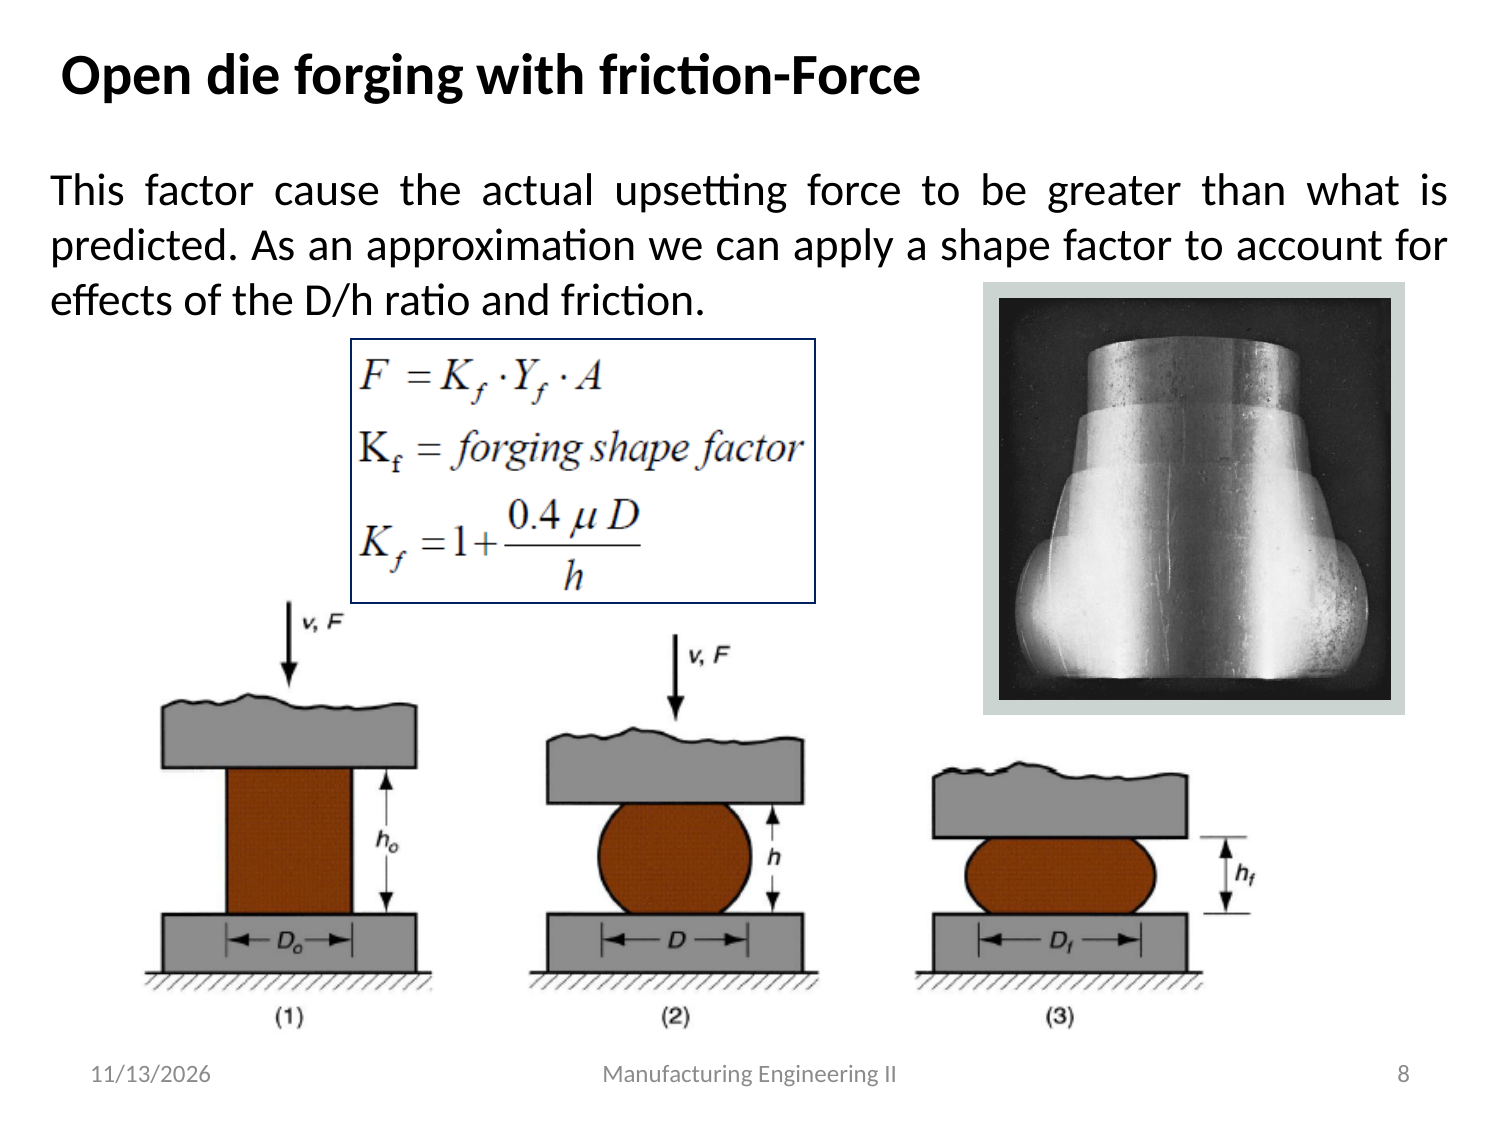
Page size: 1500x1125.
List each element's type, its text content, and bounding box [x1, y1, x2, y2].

list This factor cause the actual upsetting force to be greater than what is predicted. As an approximation we can apply a shape factor to account for effects of the D/h ratio and friction. [35, 152, 1465, 336]
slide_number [75, 1042, 425, 1103]
slide_number 8 [1074, 1042, 1425, 1103]
picture [140, 282, 1405, 1044]
title Open die forging with friction-Force [46, 23, 1397, 119]
footer Manufacturing Engineering II [512, 1051, 988, 1103]
